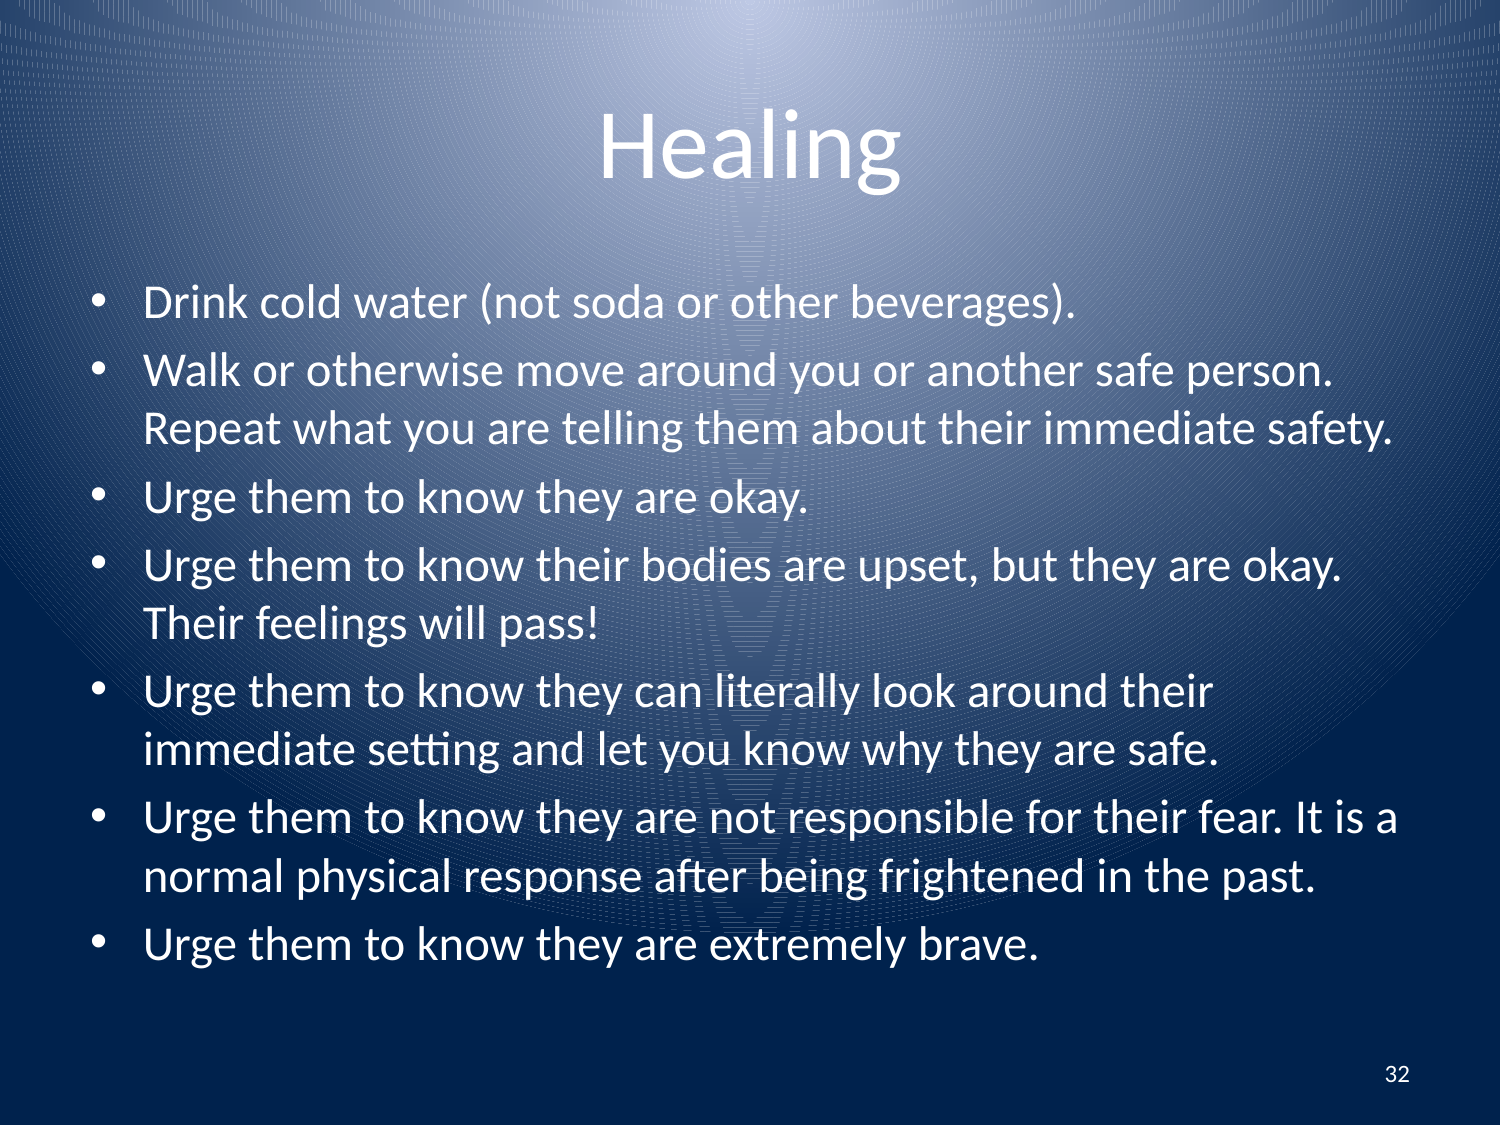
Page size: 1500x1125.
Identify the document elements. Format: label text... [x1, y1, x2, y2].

slide_number 32 [1074, 1042, 1425, 1103]
title Healing [75, 45, 1425, 233]
list Drink cold water (not soda or other beverages). Walk or otherwise move around you or another safe person. Repeat what you are telling them about their immediate safety. Urge them to know they are okay. Urge them to know their bodies are upset, but they are okay. Their feelings will pass! Urge them to know they can literally look around their immediate setting and let you know why they are safe. Urge them to know they are not responsible for their fear. It is a normal physical response after being frightened in the past. Urge them to know they are extremely brave. [75, 262, 1425, 1005]
